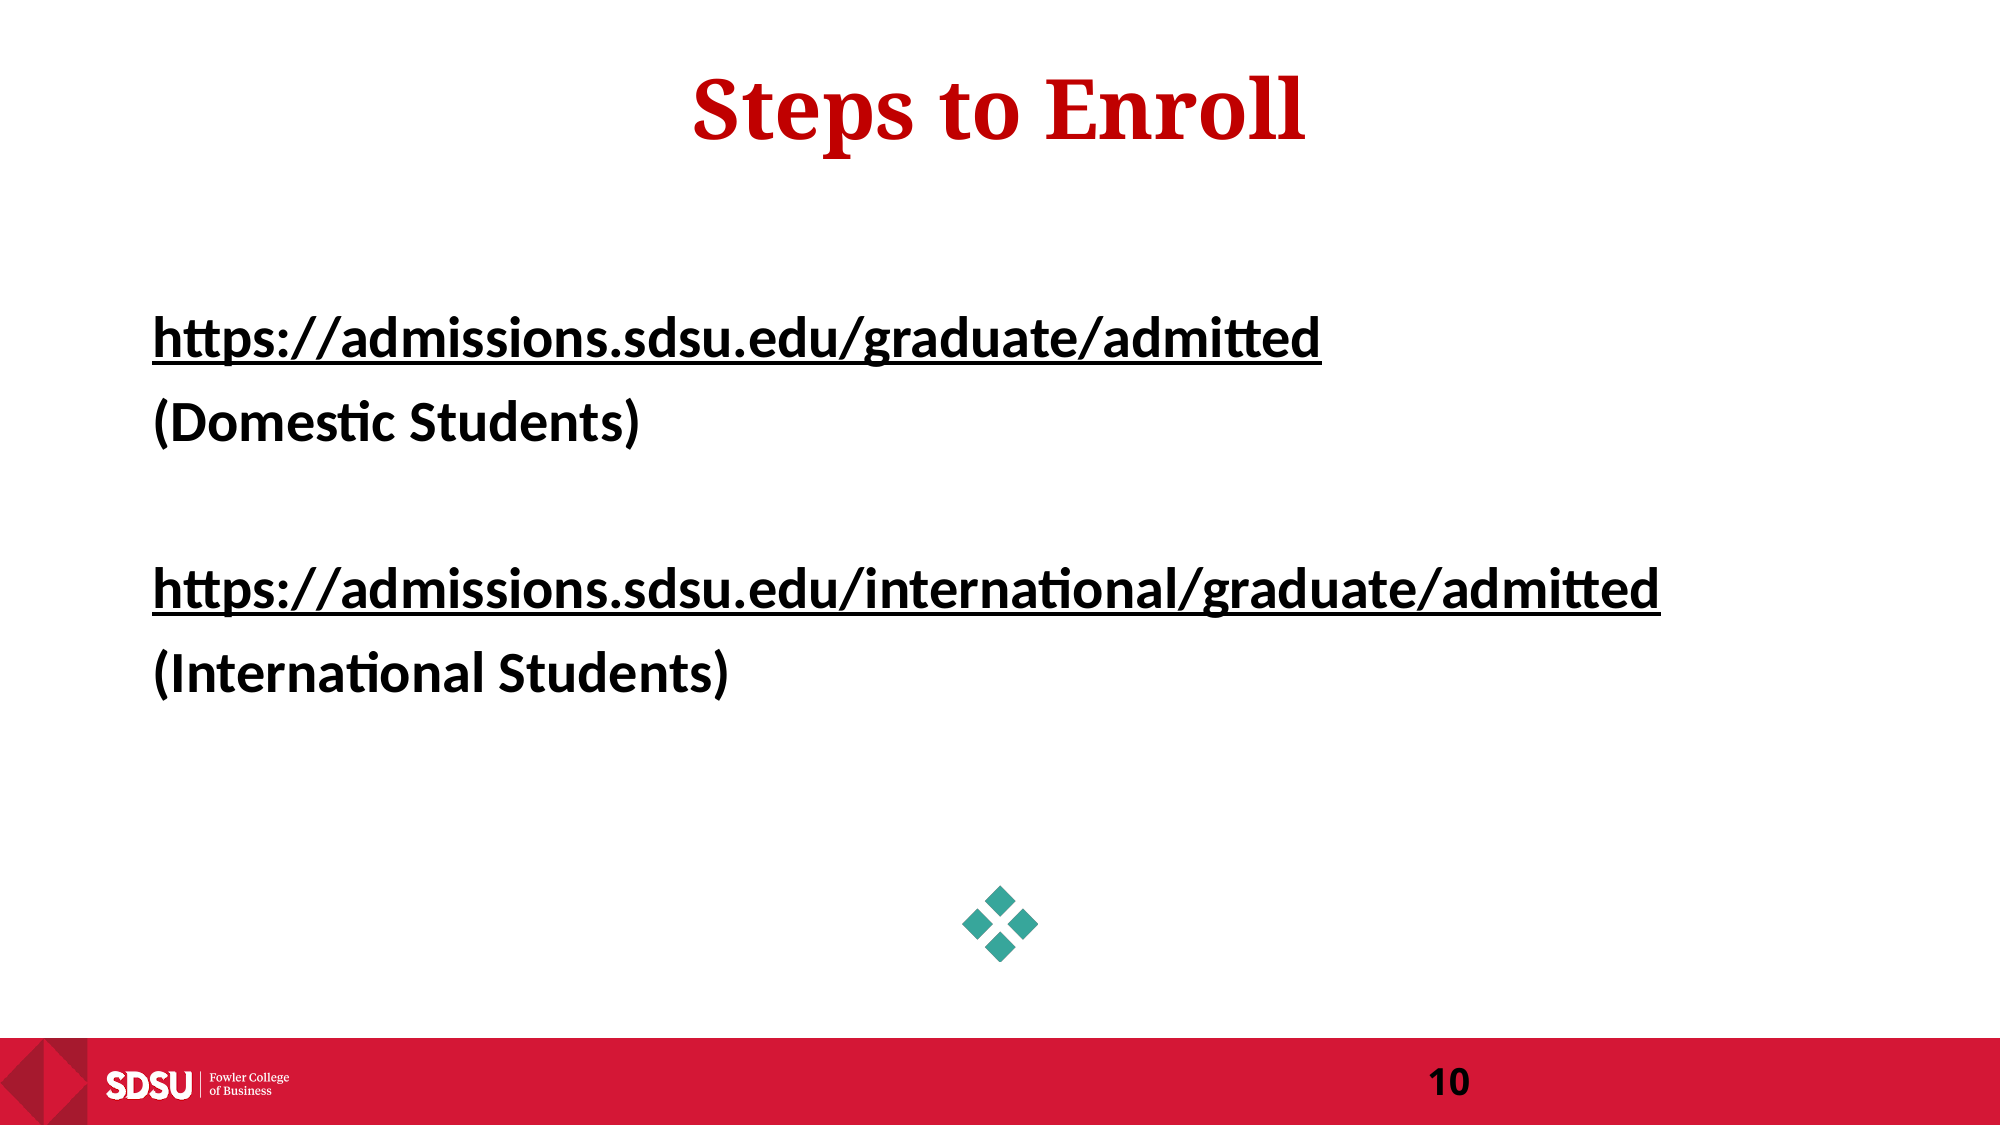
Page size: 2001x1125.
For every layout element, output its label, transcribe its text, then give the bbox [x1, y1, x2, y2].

title Steps to Enroll [137, 59, 1863, 278]
list https://admissions.sdsu.edu/graduate/admitted (Domestic Students) https://admissions.sdsu.edu/international/graduate/admitted (International Students) [137, 299, 1863, 849]
slide_number ‹#› [1412, 1050, 1863, 1110]
picture [0, 1038, 2000, 1125]
picture [962, 885, 1038, 962]
